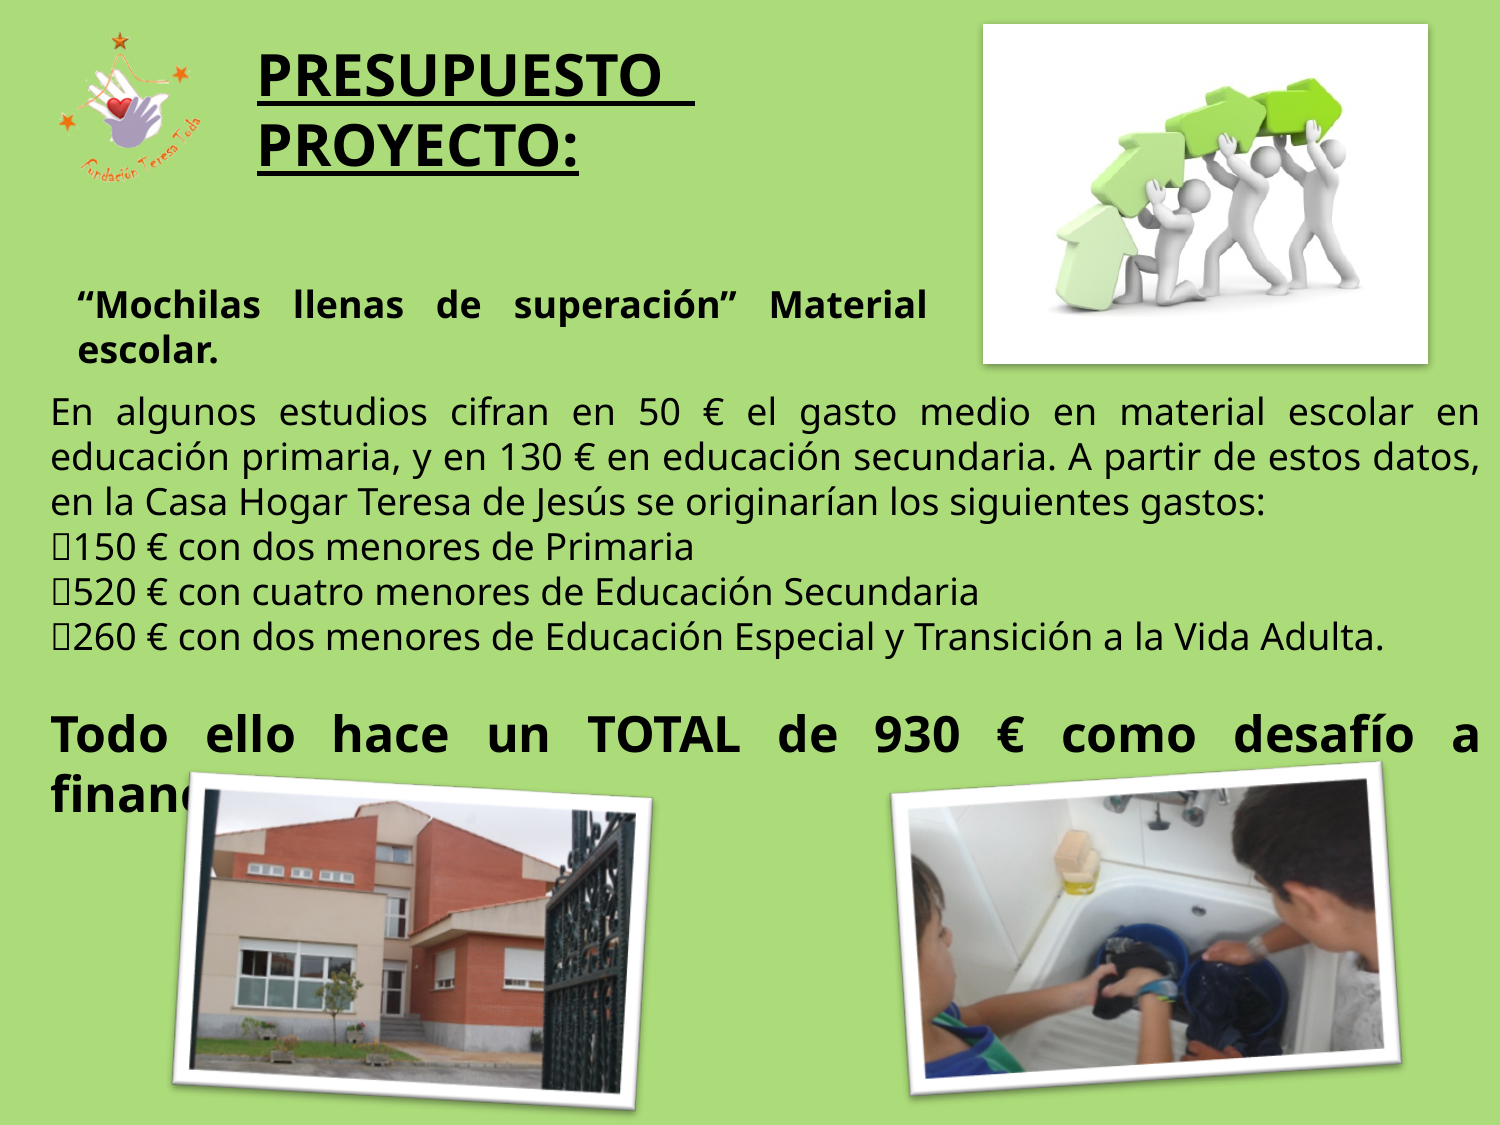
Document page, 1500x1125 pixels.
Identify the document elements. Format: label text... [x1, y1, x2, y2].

text_box En algunos estudios cifran en 50 € el gasto medio en material escolar en educación primaria, y en 130 € en educación secundaria. A partir de estos datos, en la Casa Hogar Teresa de Jesús se originarían los siguientes gastos: 150 € con dos menores de Primaria 520 € con cuatro menores de Educación Secundaria 260 € con dos menores de Educación Especial y Transición a la Vida Adulta. Todo ello hace un TOTAL de 930 € como desafío a financiar [35, 380, 1497, 830]
text_box PRESUPUESTO PROYECTO: [242, 30, 916, 186]
picture [876, 751, 1414, 1113]
picture [52, 30, 207, 185]
picture [159, 761, 665, 1125]
text_box “Mochilas llenas de superación” Material escolar. [62, 274, 944, 380]
picture [997, 37, 1414, 351]
